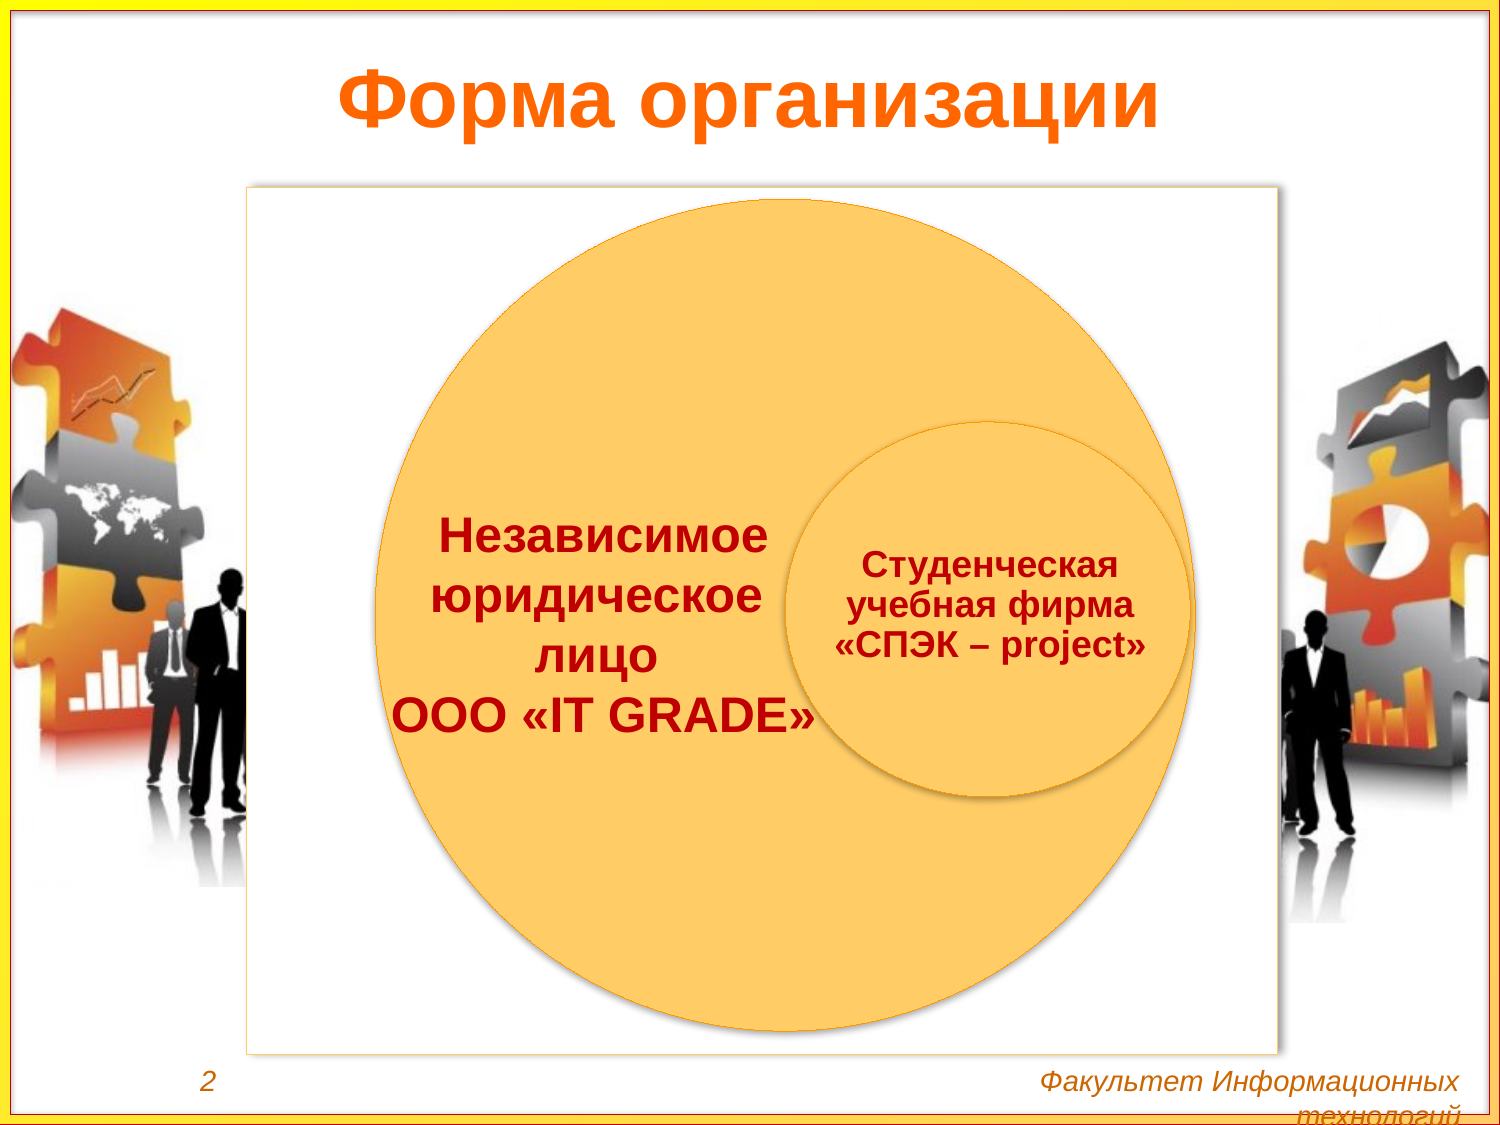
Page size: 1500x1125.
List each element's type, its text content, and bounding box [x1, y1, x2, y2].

picture [1281, 290, 1489, 923]
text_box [784, 421, 1191, 798]
title Форма организации [16, 19, 1484, 188]
text_box [243, 184, 1280, 1058]
text_box [0, 0, 1500, 1125]
text_box 2 Факультет Информационных технологий [23, 1054, 1477, 1102]
picture [11, 255, 243, 887]
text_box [339, 198, 1196, 1032]
